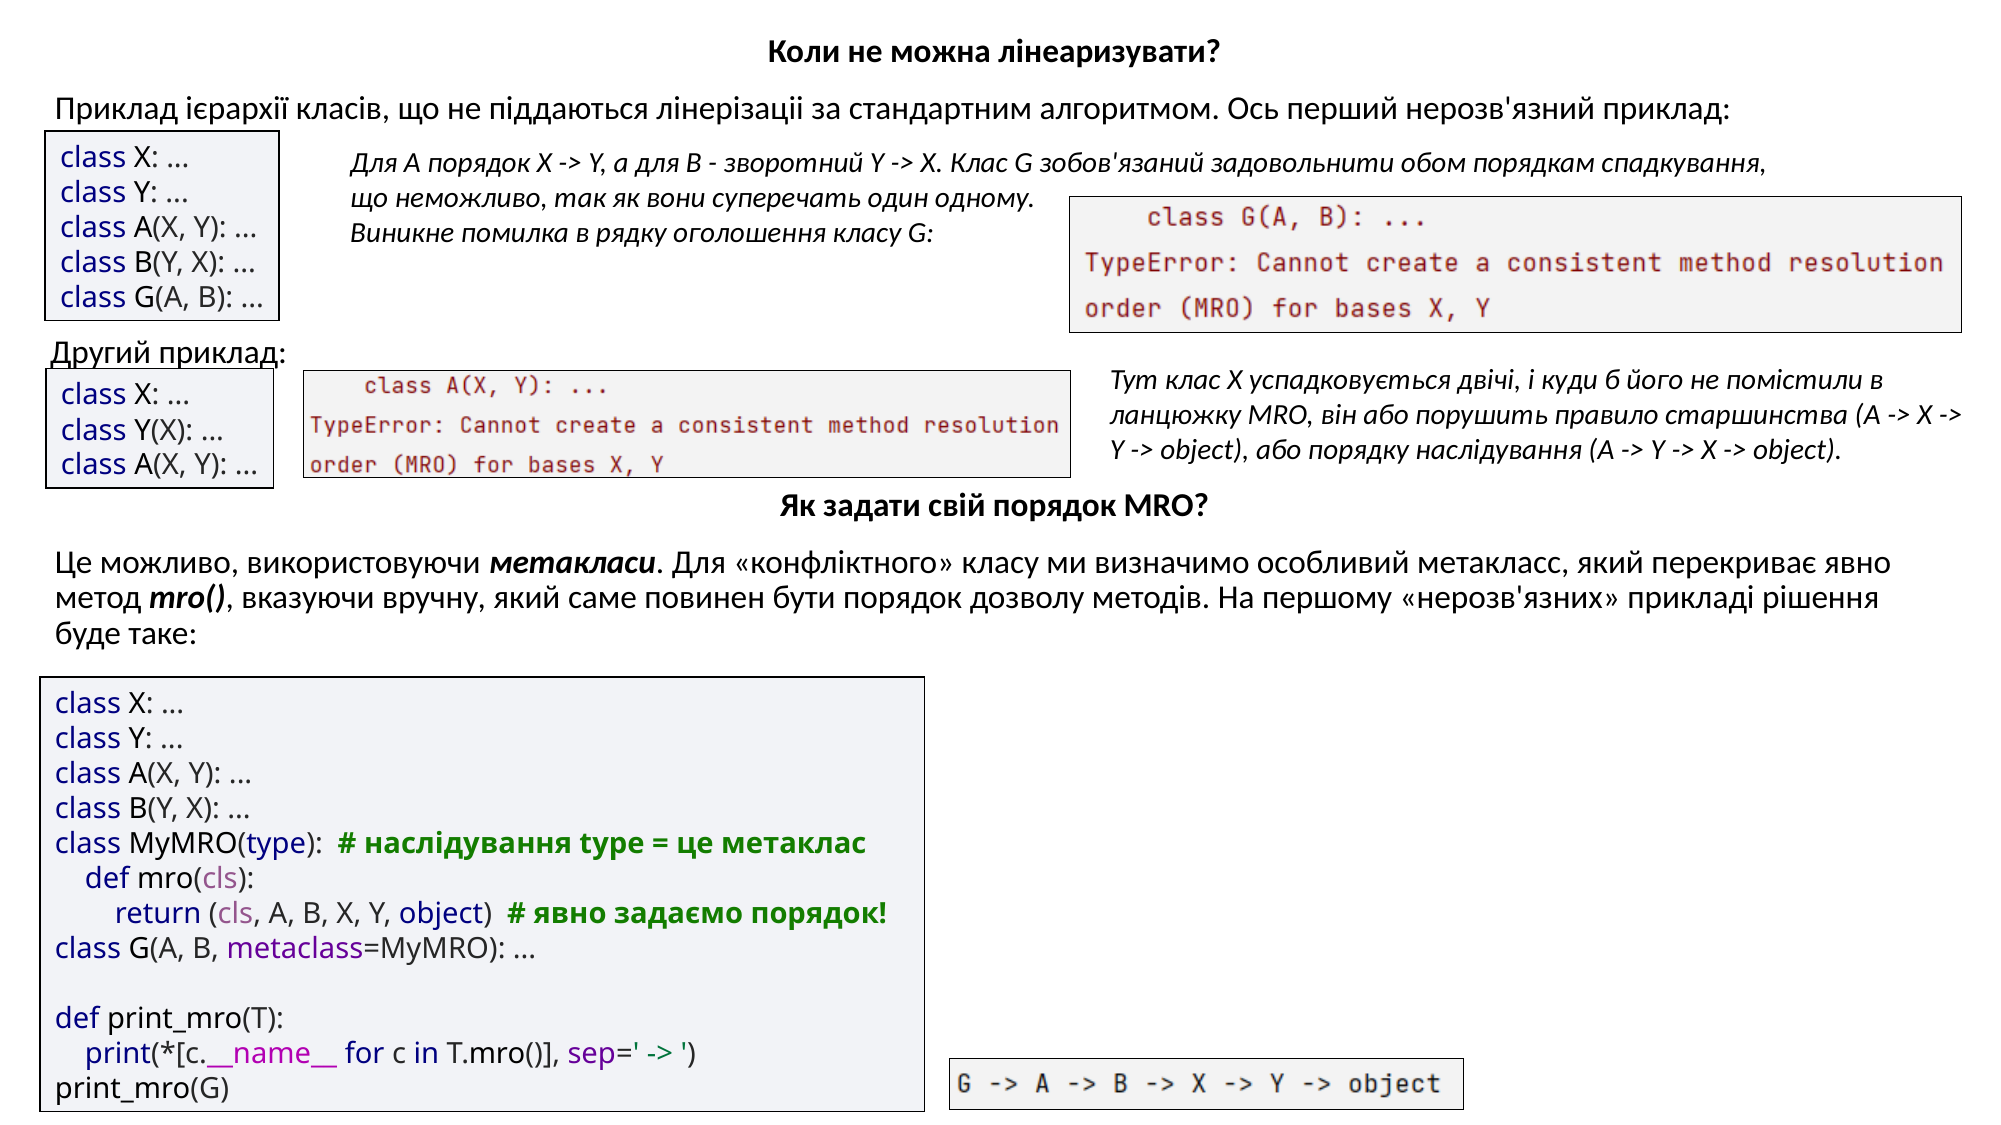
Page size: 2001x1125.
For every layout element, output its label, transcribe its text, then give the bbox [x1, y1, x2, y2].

picture [303, 370, 1071, 478]
text_box class X: ... class Y(X): ... class A(X, Y): ... [45, 378, 274, 489]
text_box Тут клас X успадковується двічі, і куди б його не помістили в ланцюжку MRO, він або порушить правило старшинства (A -> X -> Y -> object), або порядку наслідування (A -> Y -> X -> object). [1095, 352, 1983, 473]
text_box Другий приклад: [35, 322, 303, 378]
picture [949, 1058, 1464, 1110]
picture [1068, 196, 1962, 333]
text_box Для A порядок X -> Y, а для B - зворотний Y -> X. Клас G зобов'язаний задовольнити обом порядкам спадкування, що неможливо, так як вони суперечать один одному. Виникне помилка в рядку оголошення класу G: [335, 135, 1803, 256]
list Коли не можна лінеаризувати? Приклад ієрархії класів, що не піддаються лінерізаціі за стандартним алгоритмом. Ось перший нерозв'язний приклад: Як задати свій порядок MRO? Це можливо, використовуючи метакласи. Для «конфліктного» класу ми визначимо особливий метакласс, який перекриває явно метод mro(), вказуючи вручну, який саме повинен бути порядок дозволу методів. На першому «нерозв'язних» прикладі рішення буде таке: [40, 26, 1958, 1089]
text_box class X: ... class Y: ... class A(X, Y): ... class B(Y, X): ... class G(A, B): ... [45, 130, 280, 321]
text_box class X: ... class Y: ... class A(X, Y): ... class B(Y, X): ... class MyMRO(type): # наслідування type = це метаклас def mro(cls): return (cls, A, B, X, Y, object) # явно задаємо порядок! class G(A, B, metaclass=MyMRO): ... def print_mro(T): print(*[c.__name__ for c in T.mro()], sep=' -> ') print_mro(G) [40, 676, 925, 1112]
